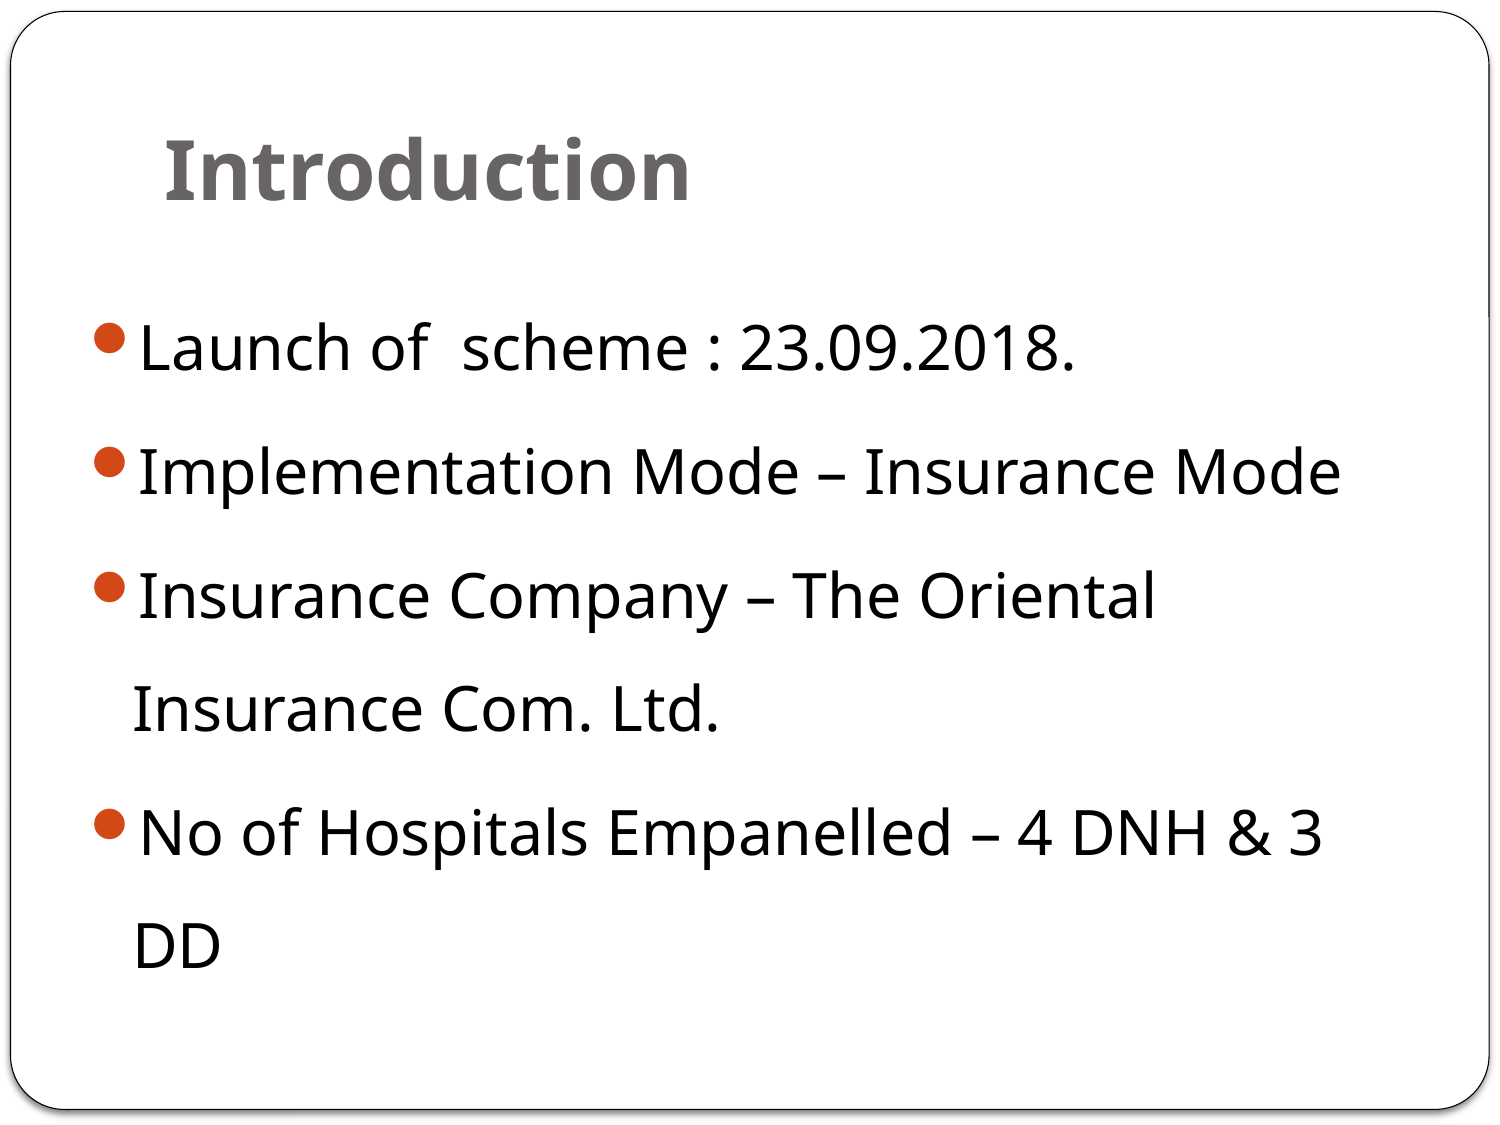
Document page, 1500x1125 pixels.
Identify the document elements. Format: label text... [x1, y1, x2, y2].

list Launch of scheme : 23.09.2018. Implementation Mode – Insurance Mode Insurance Company – The Oriental Insurance Com. Ltd. No of Hospitals Empanelled – 4 DNH & 3 DD [75, 262, 1395, 1062]
title Introduction [150, 45, 1425, 233]
